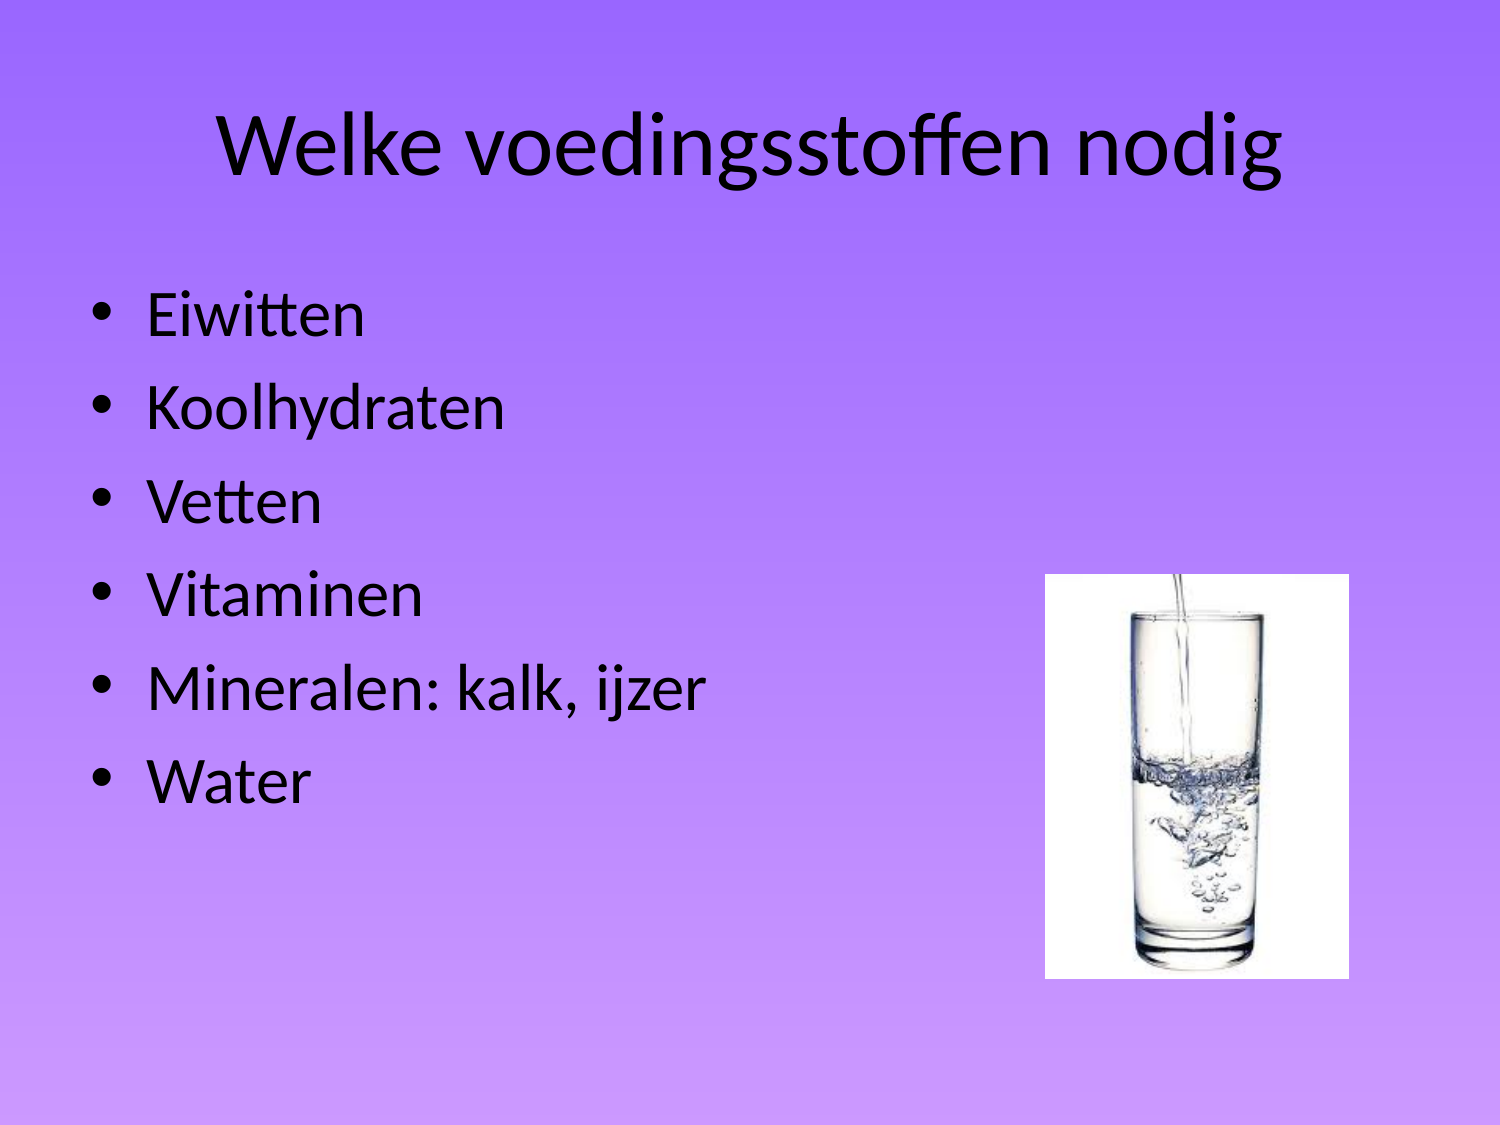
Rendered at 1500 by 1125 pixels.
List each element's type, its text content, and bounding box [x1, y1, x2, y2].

list Eiwitten Koolhydraten Vetten Vitaminen Mineralen: kalk, ijzer Water [75, 262, 1425, 1005]
title Welke voedingsstoffen nodig [75, 45, 1425, 233]
picture [1045, 574, 1349, 980]
